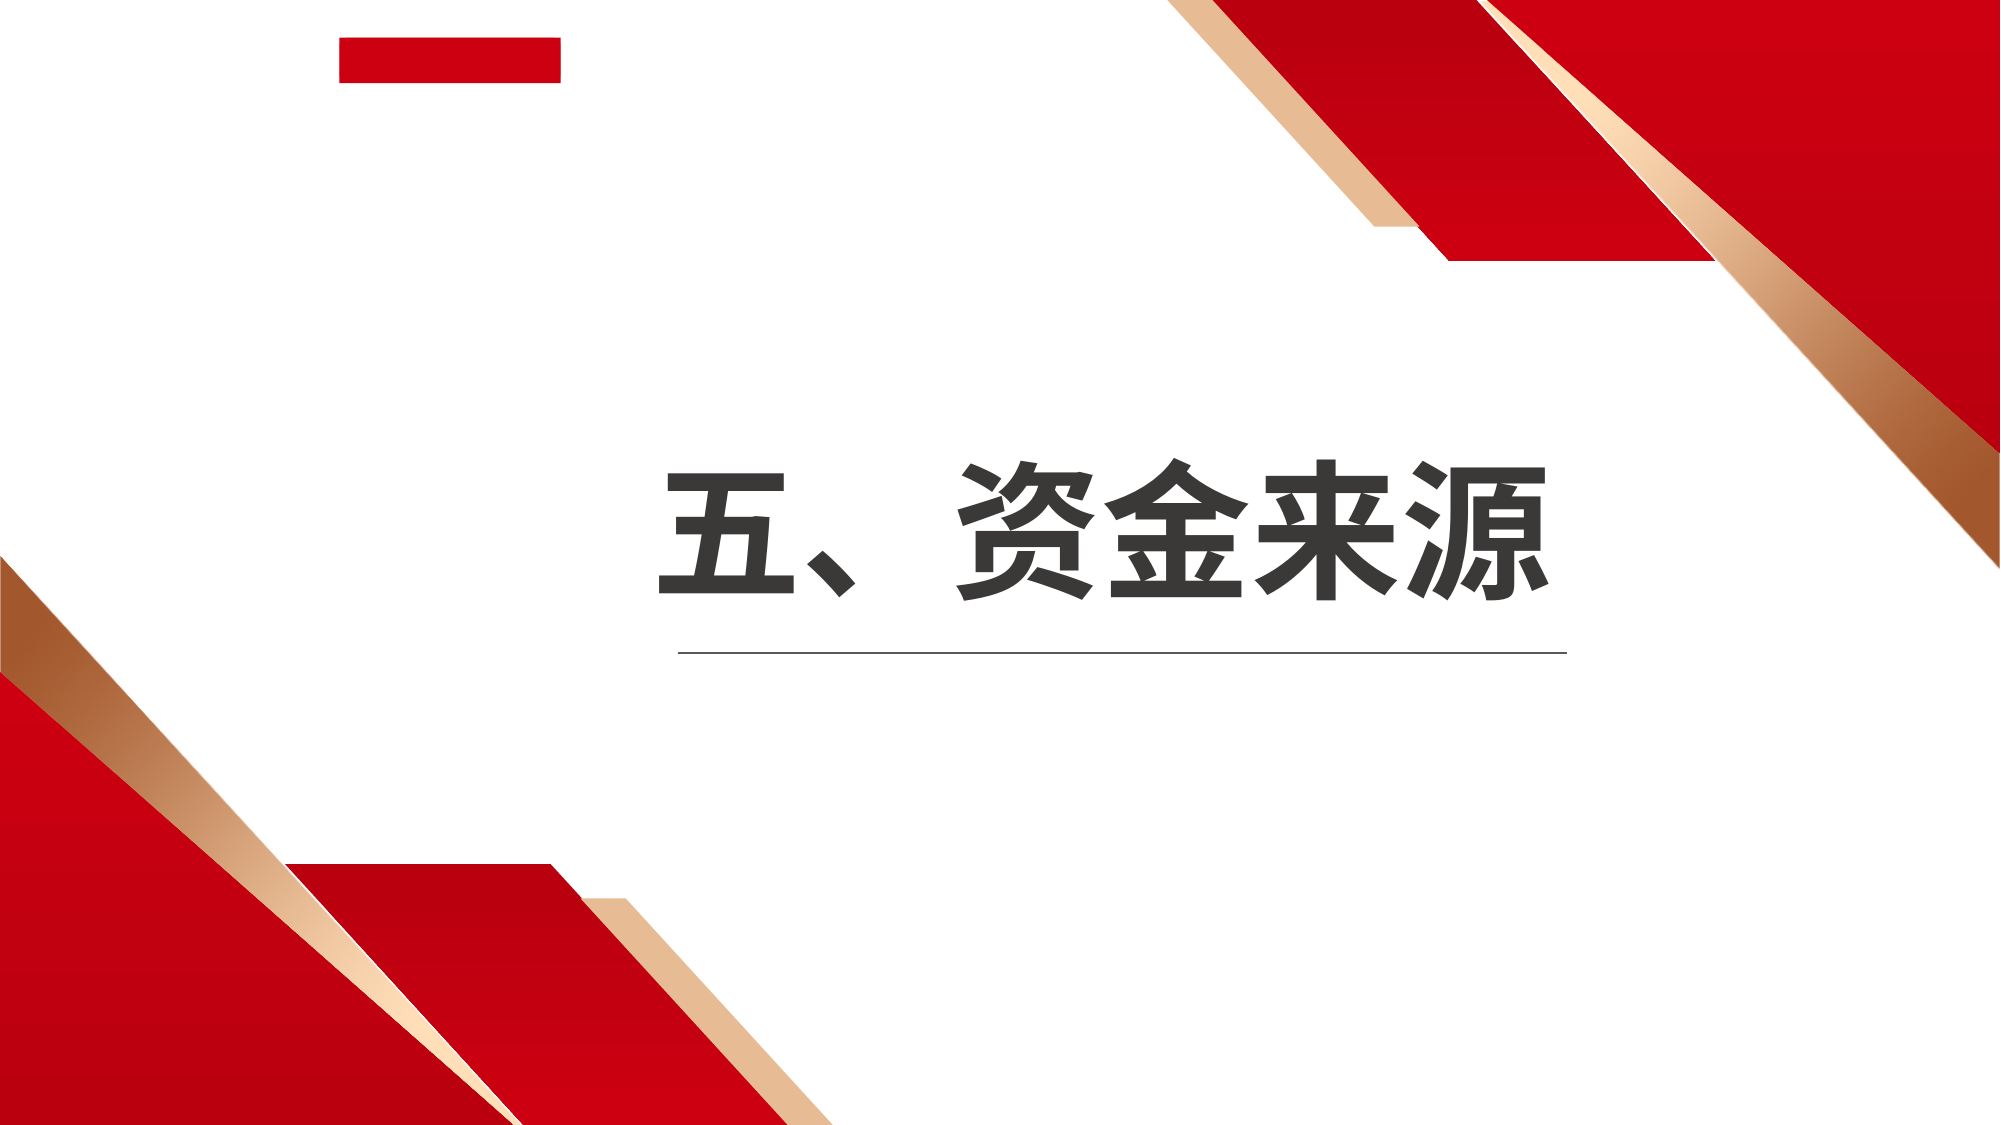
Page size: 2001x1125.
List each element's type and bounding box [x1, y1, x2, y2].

text_box [635, 436, 1567, 654]
text_box [0, 533, 833, 1125]
text_box [1167, 0, 2000, 592]
text_box [339, 37, 561, 84]
